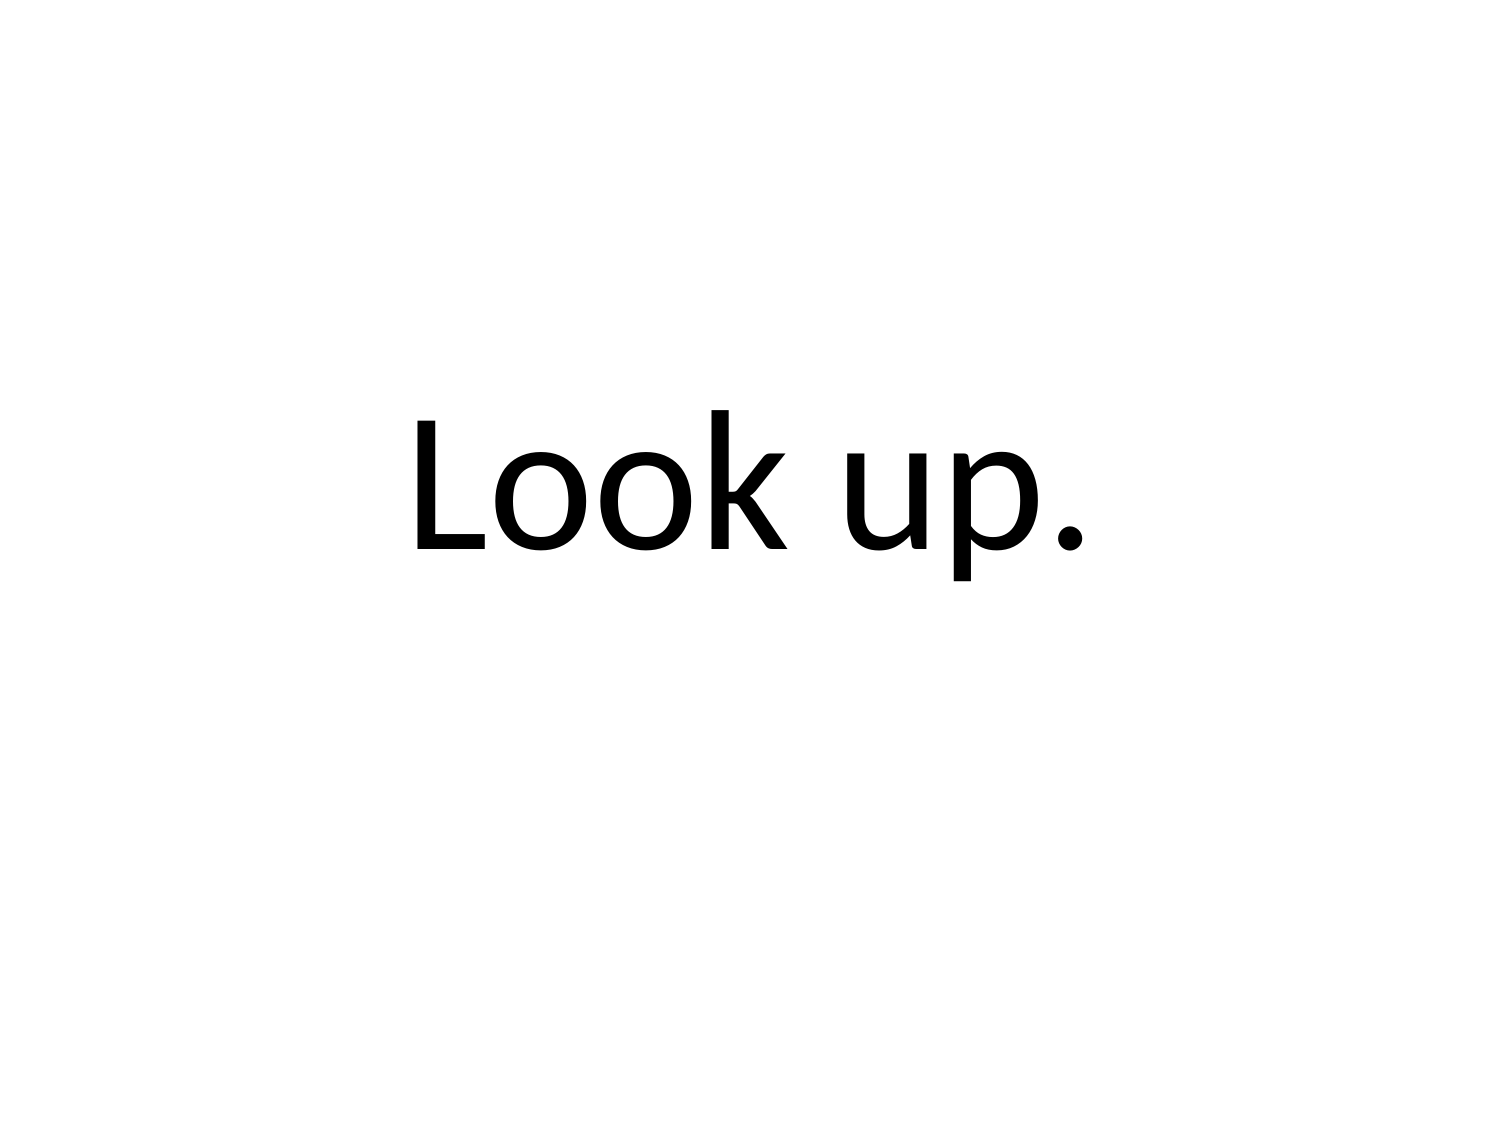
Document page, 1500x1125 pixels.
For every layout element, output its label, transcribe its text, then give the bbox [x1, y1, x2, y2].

title Look up. [112, 349, 1388, 591]
